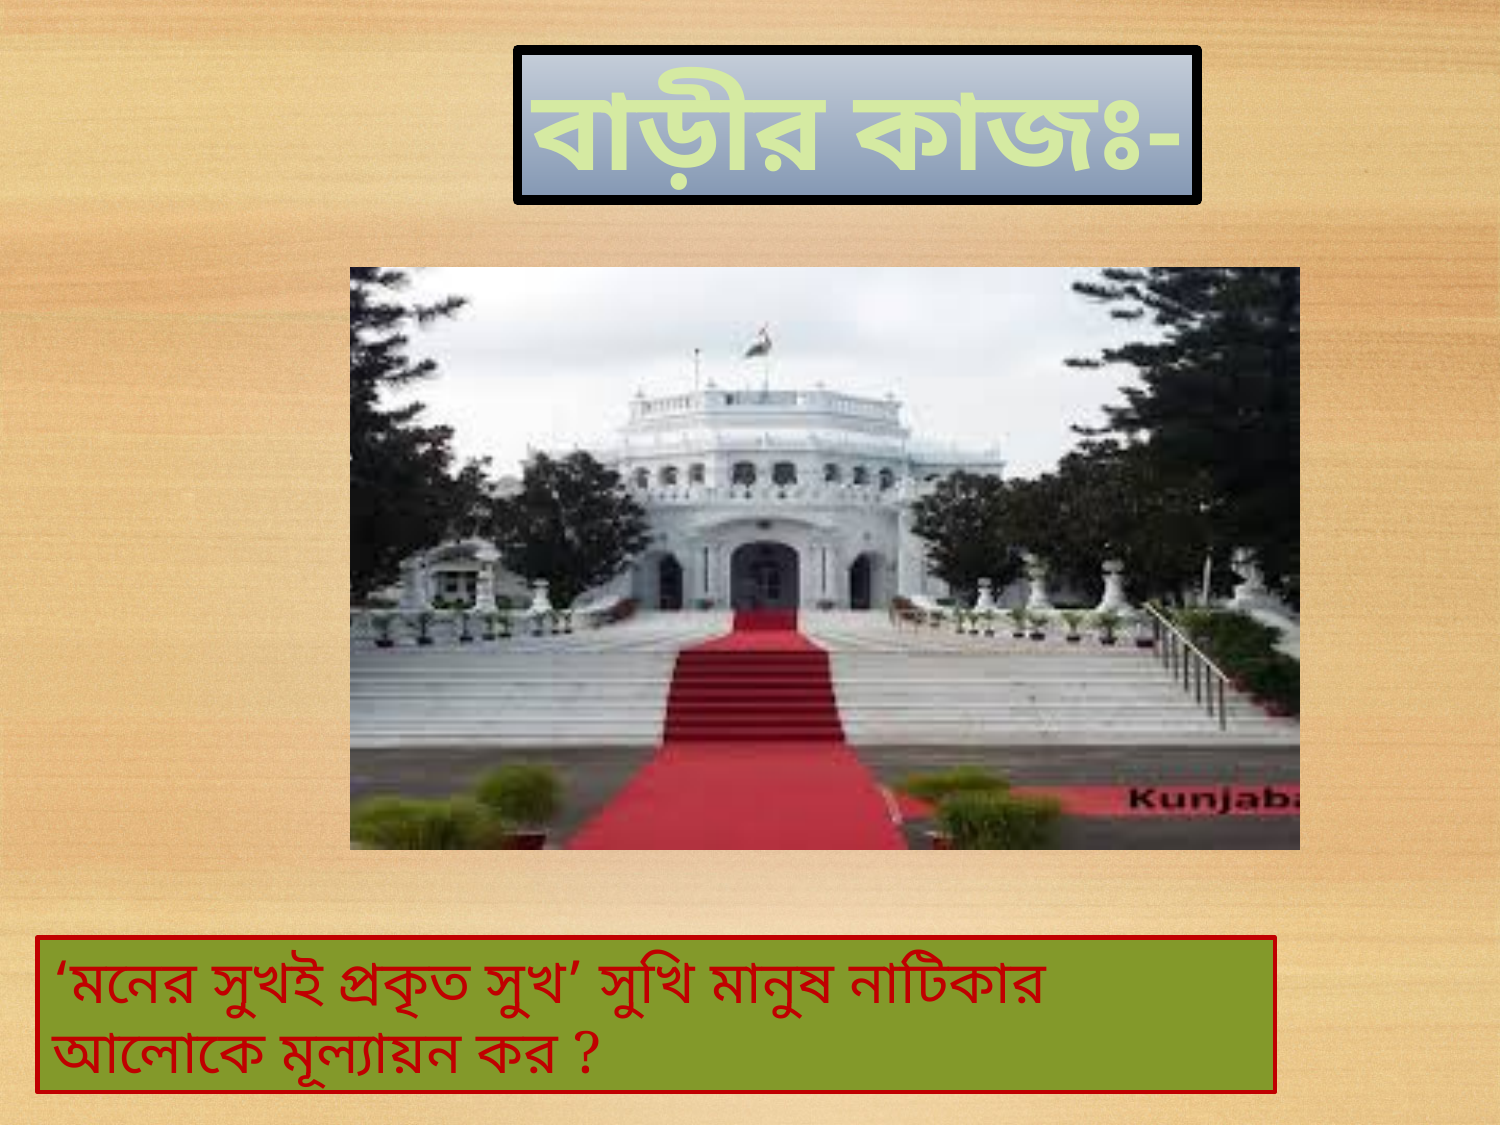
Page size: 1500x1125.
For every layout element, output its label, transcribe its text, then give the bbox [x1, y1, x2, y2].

text_box ‘মনের সুখই প্রকৃত সুখ’ সুখি মানুষ নাটিকার আলোকে মূল্যায়ন কর ? [35, 935, 1277, 1094]
picture [0, 0, 1500, 1125]
text_box [150, 151, 950, 267]
text_box বাড়ীর কাজঃ- [516, 49, 1198, 201]
